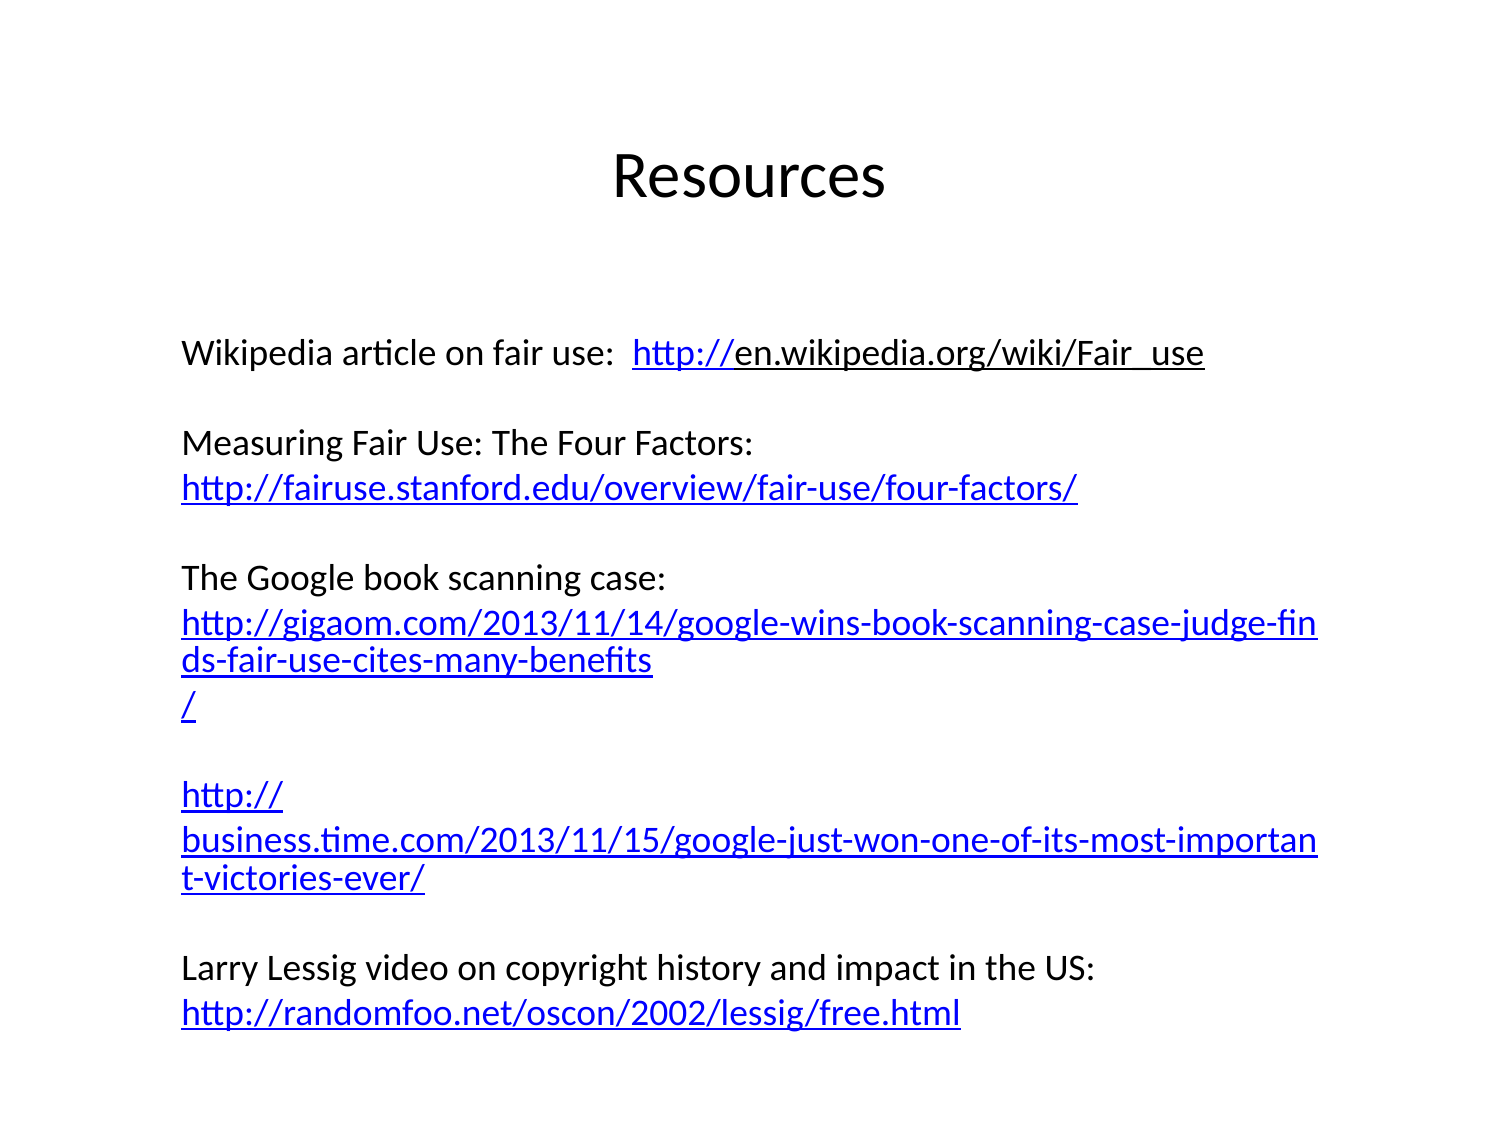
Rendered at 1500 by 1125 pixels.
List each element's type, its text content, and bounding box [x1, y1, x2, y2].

text_box Wikipedia article on fair use: http://en.wikipedia.org/wiki/Fair_use Measuring Fair Use: The Four Factors: http://fairuse.stanford.edu/overview/fair-use/four-factors/ The Google book scanning case: http://gigaom.com/2013/11/14/google-wins-book-scanning-case-judge-finds-fair-use-cites-many-benefits/ http://business.time.com/2013/11/15/google-just-won-one-of-its-most-important-victories-ever/ Larry Lessig video on copyright history and impact in the US: http://randomfoo.net/oscon/2002/lessig/free.html [166, 320, 1334, 966]
text_box Resources [597, 123, 902, 218]
